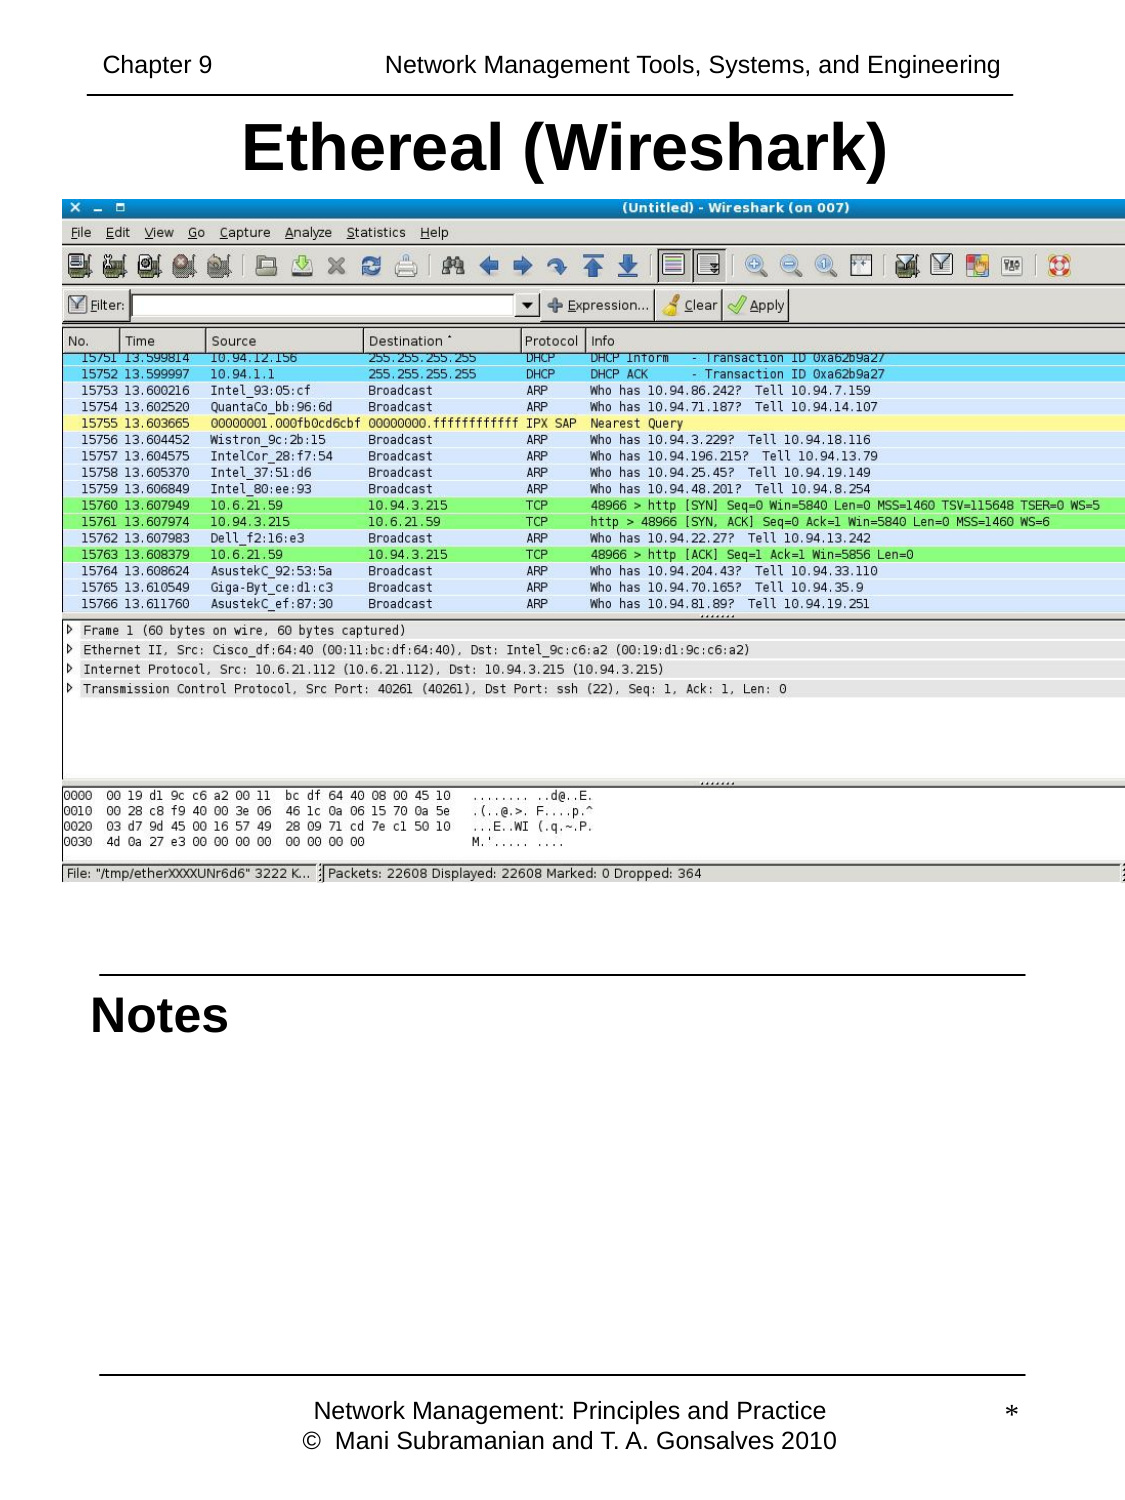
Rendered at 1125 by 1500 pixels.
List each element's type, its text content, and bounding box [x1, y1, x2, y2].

text_box Notes [0, 974, 250, 1050]
text_box [924, 1368, 1050, 1424]
text_box Chapter 9 Network Management Tools, Systems, and Engineering [87, 40, 1025, 86]
title Ethereal (Wireshark) [87, 99, 1044, 188]
text_box * [800, 1387, 1035, 1476]
text_box Network Management: Principles and Practice © Mani Subramanian and T. A. Gonsalves 2010 [286, 1387, 855, 1464]
picture [62, 199, 1125, 883]
